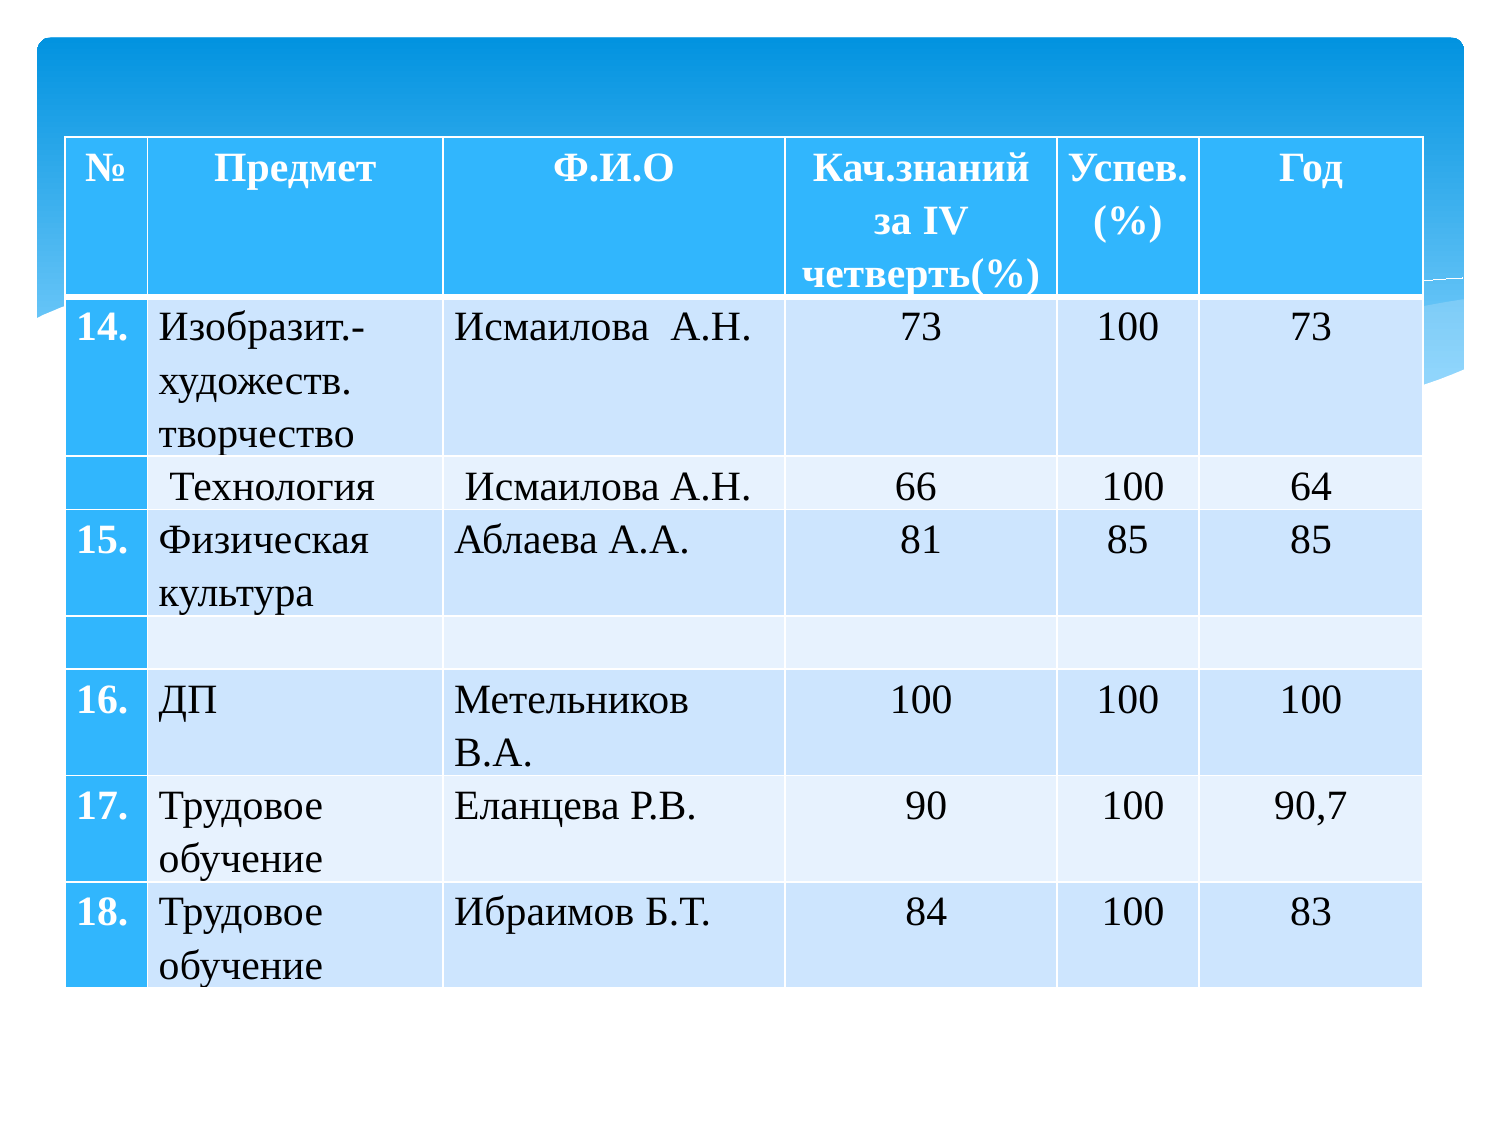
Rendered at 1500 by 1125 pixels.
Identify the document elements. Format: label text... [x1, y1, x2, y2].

table_cell Физическая культура [148, 510, 442, 615]
table_header Кач.знаний за IV четверть(%) [786, 138, 1056, 294]
table_cell Трудовое обучение [148, 776, 442, 881]
table_header Год [1200, 138, 1422, 294]
table_cell Исмаилова А.Н. [444, 457, 784, 509]
table_cell 18. [66, 883, 147, 987]
table_cell 66 [786, 457, 1056, 509]
table_cell 100 [1058, 670, 1198, 775]
table_cell Еланцева Р.В. [444, 776, 784, 881]
table_cell 85 [1200, 510, 1422, 615]
table_cell ДП [148, 670, 442, 775]
table_cell 100 [1058, 883, 1198, 987]
table_cell Аблаева А.А. [444, 510, 784, 615]
table_cell 100 [1058, 457, 1198, 509]
table_cell Исмаилова А.Н. [444, 300, 784, 455]
table_cell 81 [786, 510, 1056, 615]
table_cell 90 [786, 776, 1056, 881]
table_cell 100 [1058, 776, 1198, 881]
table_cell [786, 617, 1056, 668]
table_cell Изобразит.-художеств. творчество [148, 300, 442, 455]
table_cell 90,7 [1200, 776, 1422, 881]
table_cell 14. [66, 300, 147, 455]
table_cell [1058, 617, 1198, 668]
table_cell 73 [1200, 300, 1422, 455]
table_cell Трудовое обучение [148, 883, 442, 987]
table_cell [66, 457, 147, 509]
table_cell 64 [1200, 457, 1422, 509]
table_cell [1200, 617, 1422, 668]
table_header Ф.И.О [444, 138, 784, 294]
table_cell 83 [1200, 883, 1422, 987]
table_cell Метельников В.А. [444, 670, 784, 775]
table_cell 85 [1058, 510, 1198, 615]
table_cell 15. [66, 510, 147, 615]
table_cell 17. [66, 776, 147, 881]
table_cell 100 [786, 670, 1056, 775]
table_cell [444, 617, 784, 668]
table_header № [66, 138, 147, 294]
table_cell 73 [786, 300, 1056, 455]
table_cell 100 [1058, 300, 1198, 455]
table_cell 84 [786, 883, 1056, 987]
table_cell 16. [66, 670, 147, 775]
table_cell 100 [1200, 670, 1422, 775]
table_cell Ибраимов Б.Т. [444, 883, 784, 987]
table_cell [66, 617, 147, 668]
table_cell [148, 617, 442, 668]
table_header Успев. (%) [1058, 138, 1198, 294]
table_header Предмет [148, 138, 442, 294]
table_cell Технология [148, 457, 442, 509]
